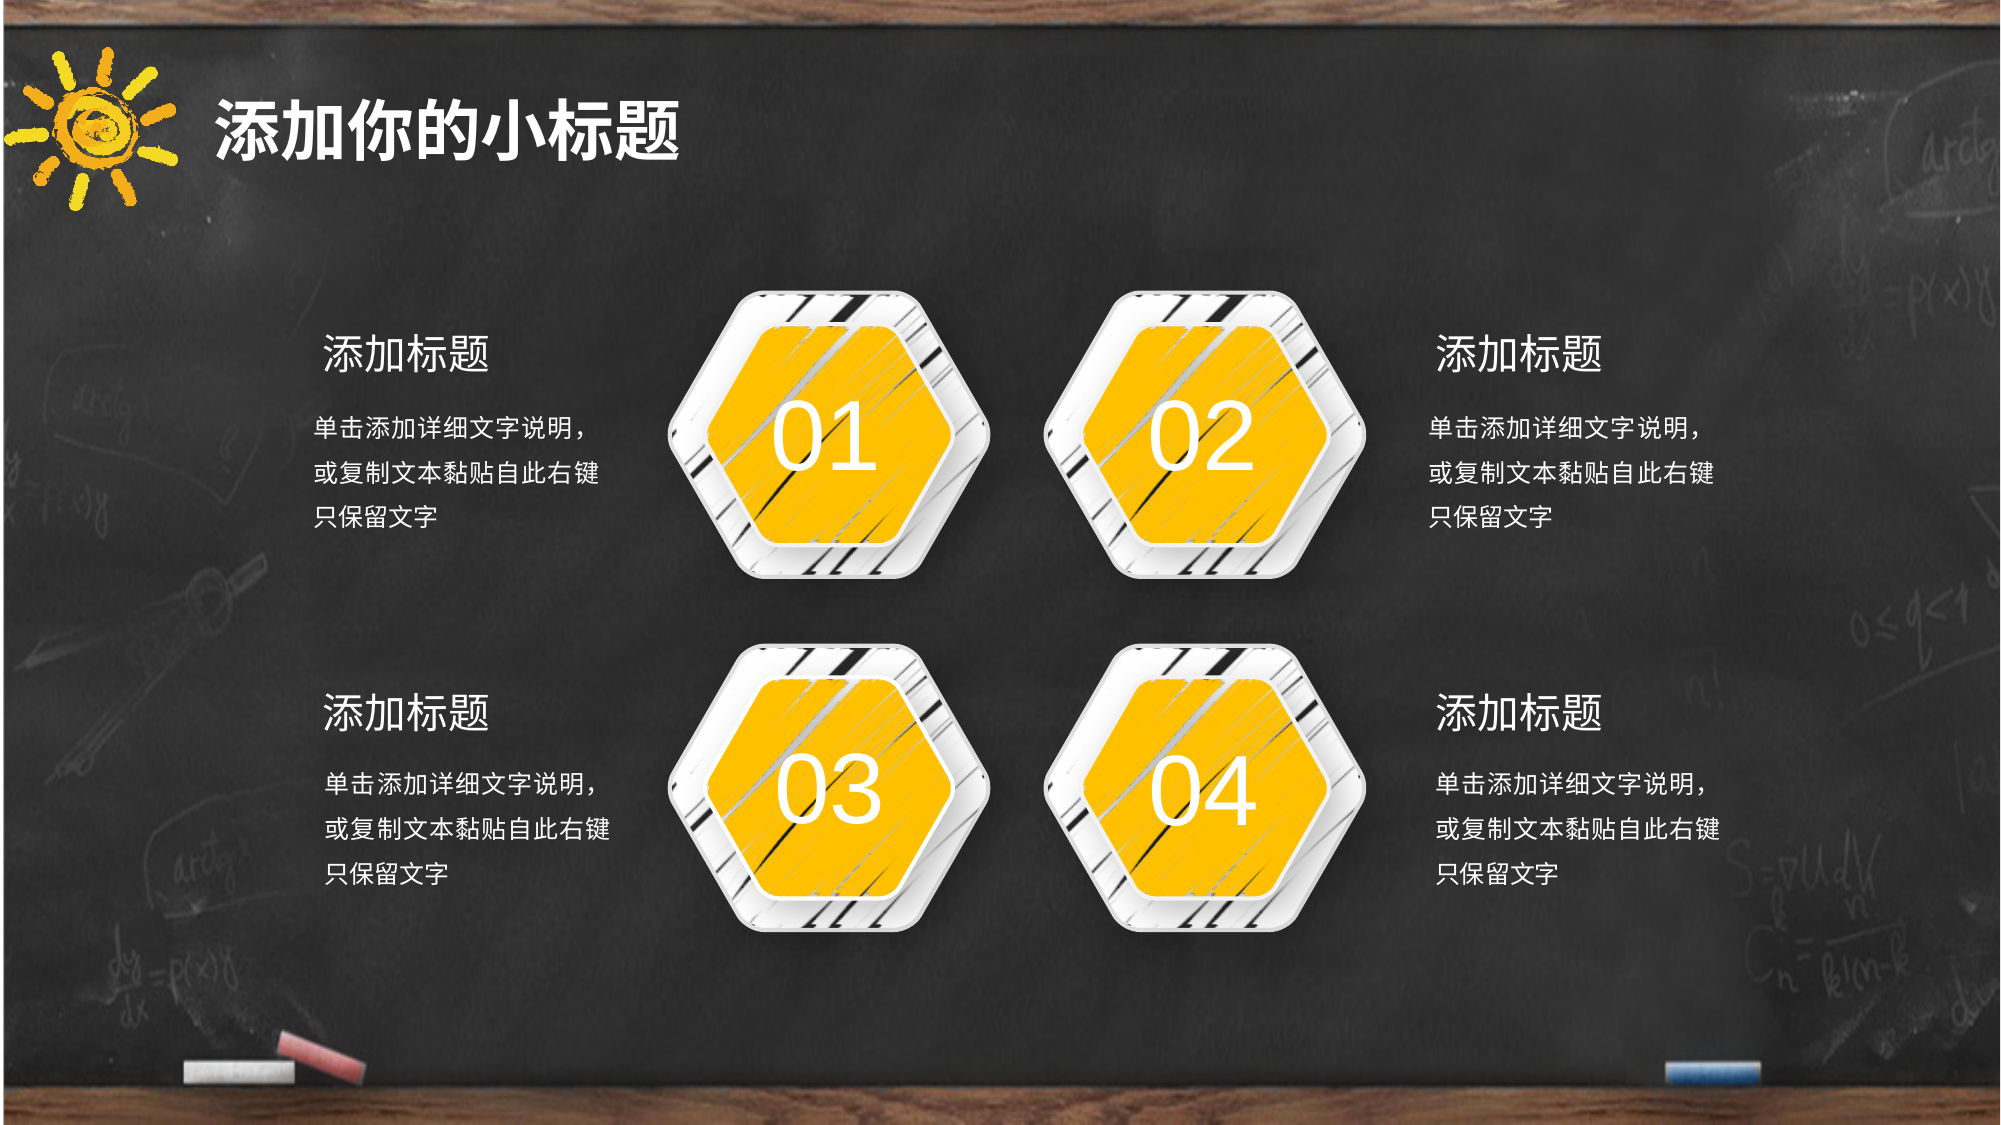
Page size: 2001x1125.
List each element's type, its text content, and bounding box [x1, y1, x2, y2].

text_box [308, 679, 627, 891]
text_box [1044, 645, 1366, 930]
text_box 添加你的小标题 [214, 88, 682, 169]
picture [0, 0, 2001, 1125]
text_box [1044, 292, 1366, 577]
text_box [298, 320, 615, 535]
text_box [1413, 320, 1730, 535]
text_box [1420, 679, 1737, 891]
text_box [668, 292, 990, 577]
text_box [668, 645, 990, 930]
